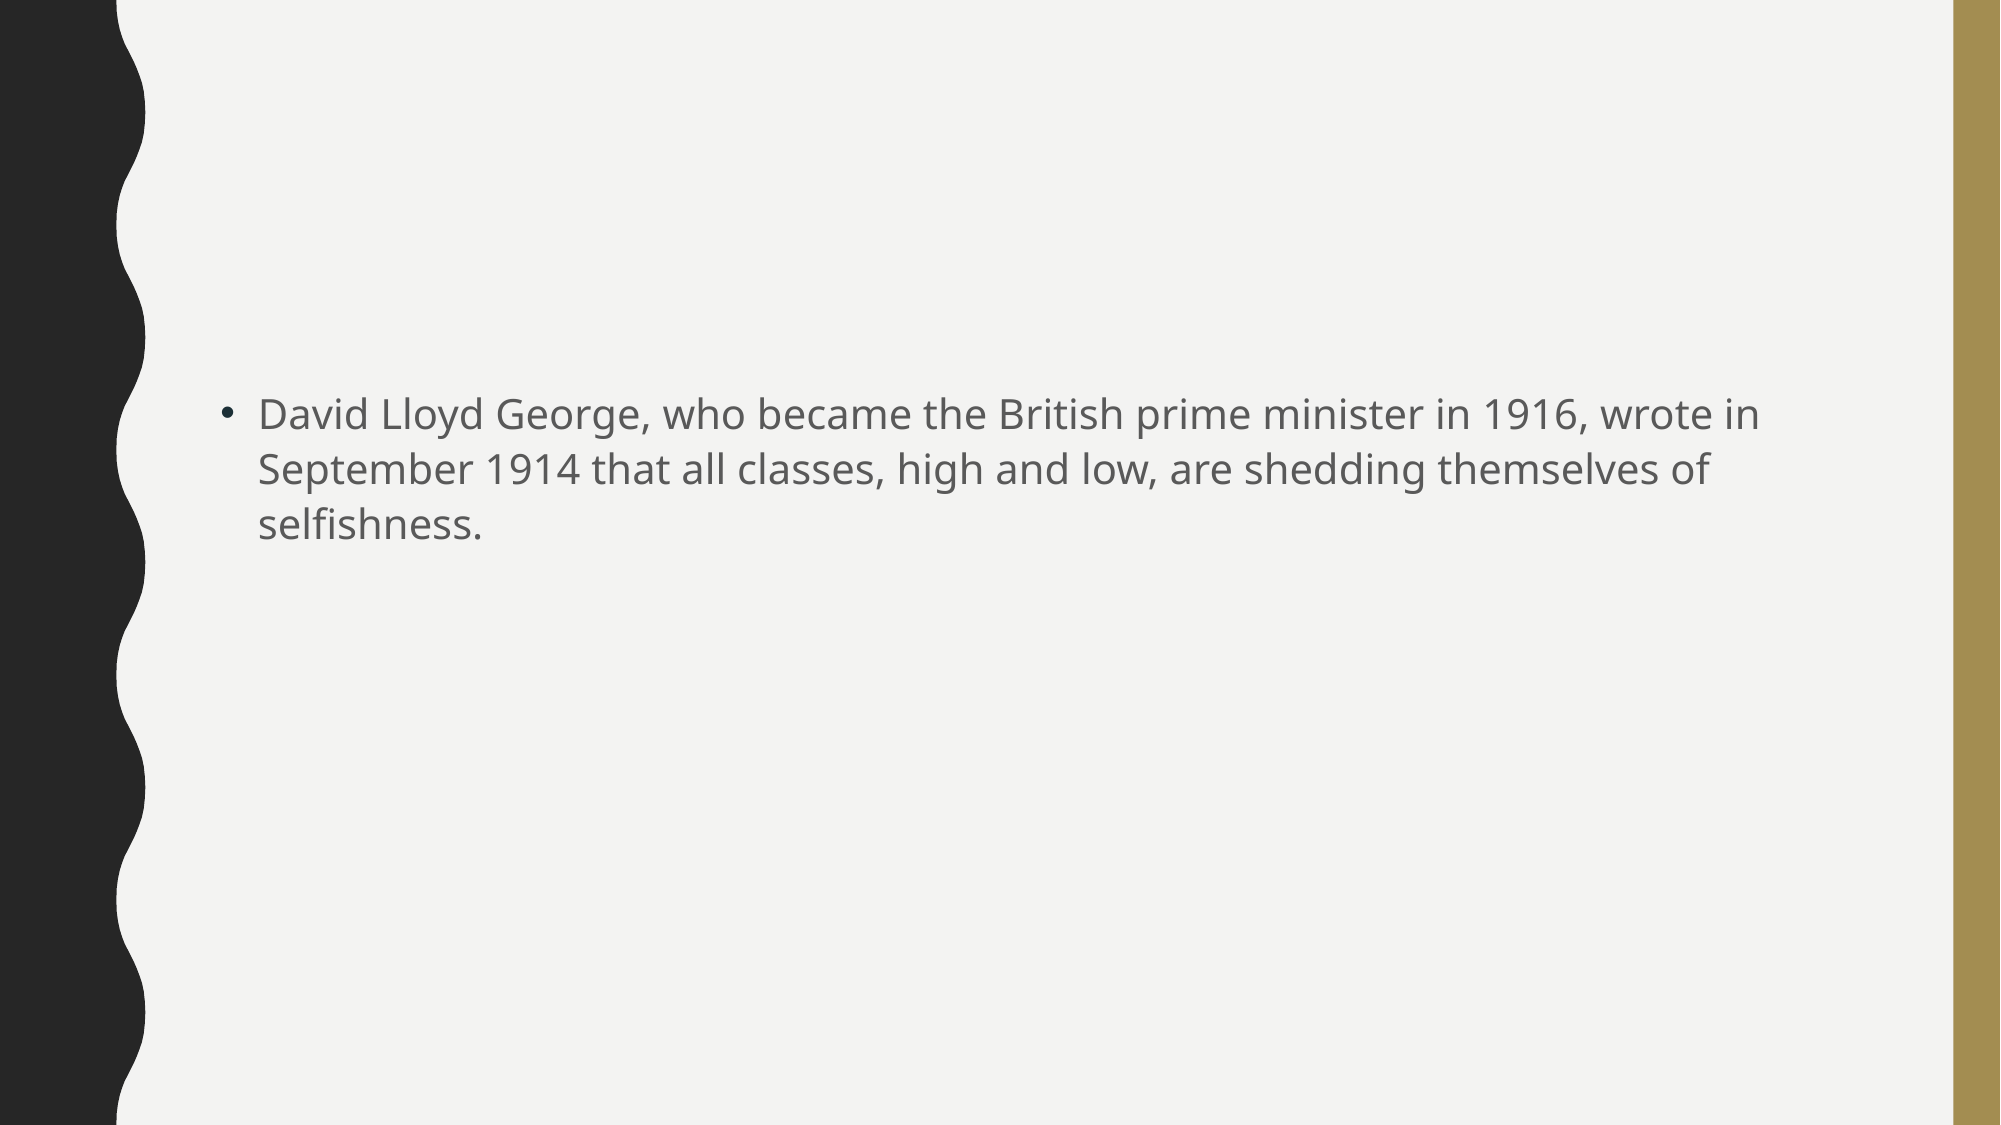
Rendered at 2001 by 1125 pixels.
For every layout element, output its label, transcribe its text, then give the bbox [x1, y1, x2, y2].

list David Lloyd George, who became the British prime minister in 1916, wrote in September 1914 that all classes, high and low, are shedding themselves of selfishness. [205, 375, 1875, 965]
